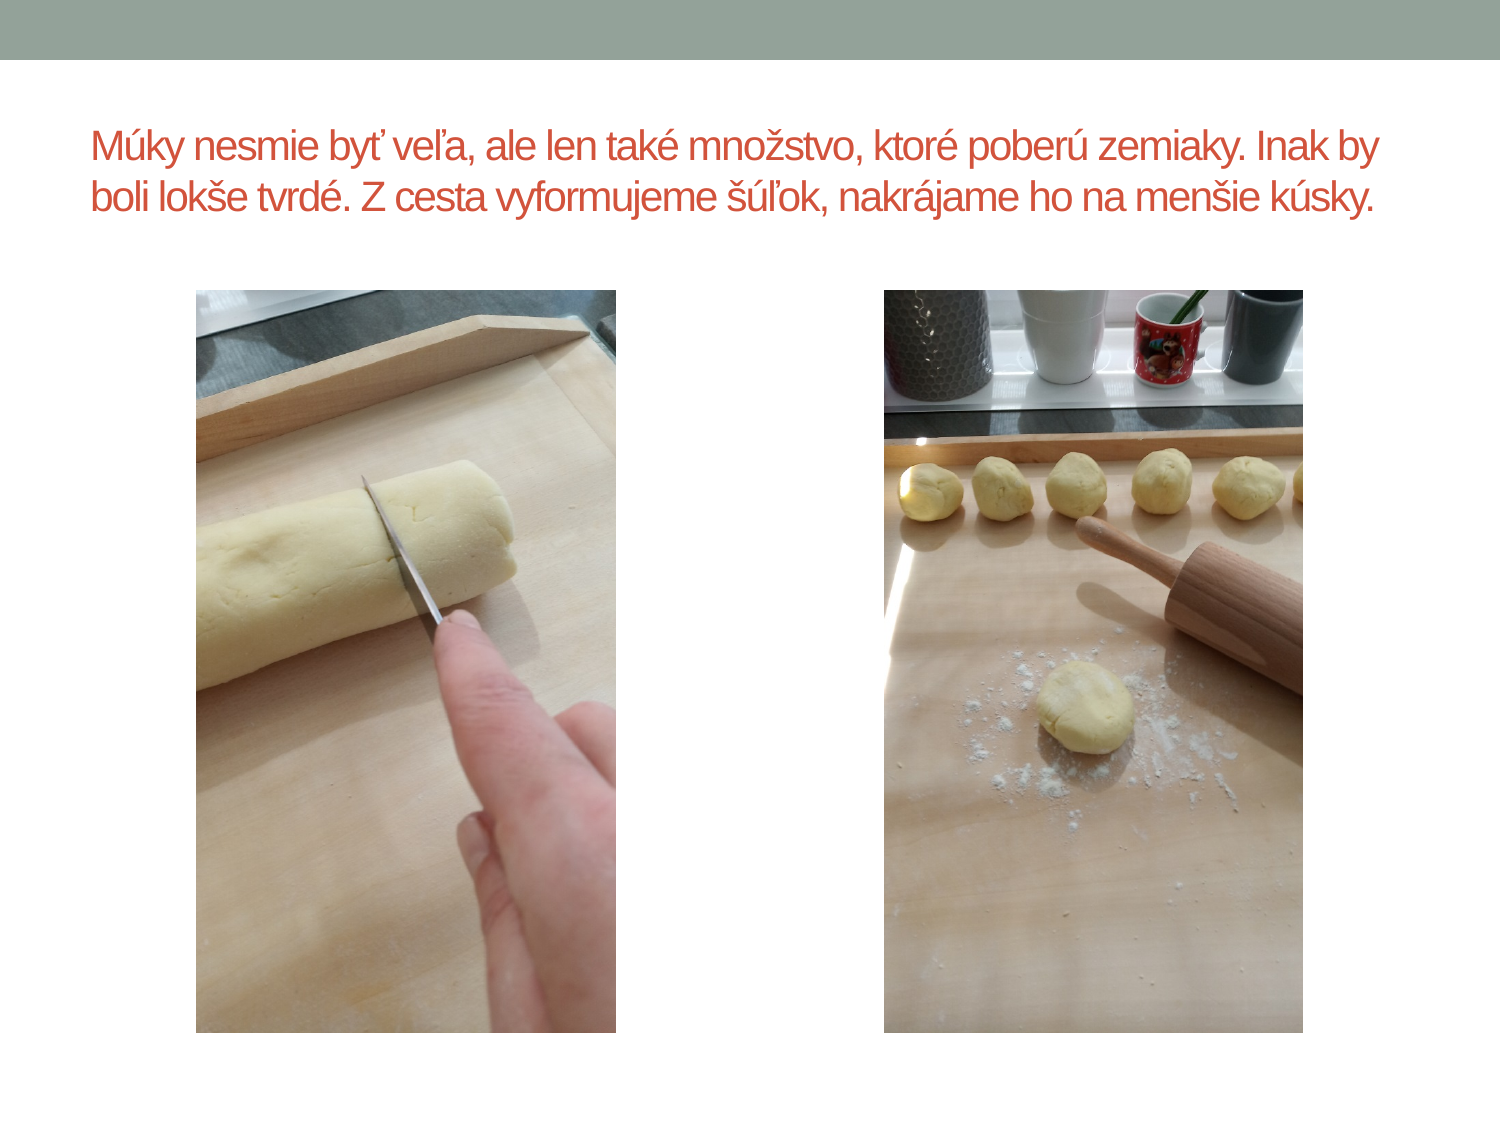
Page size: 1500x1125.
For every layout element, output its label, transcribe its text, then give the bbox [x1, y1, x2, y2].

title Múky nesmie byť veľa, ale len také množstvo, ktoré poberú zemiaky. Inak by boli lokše tvrdé. Z cesta vyformujeme šúľok, nakrájame ho na menšie kúsky. [75, 87, 1425, 250]
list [884, 289, 1304, 1033]
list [196, 289, 616, 1033]
